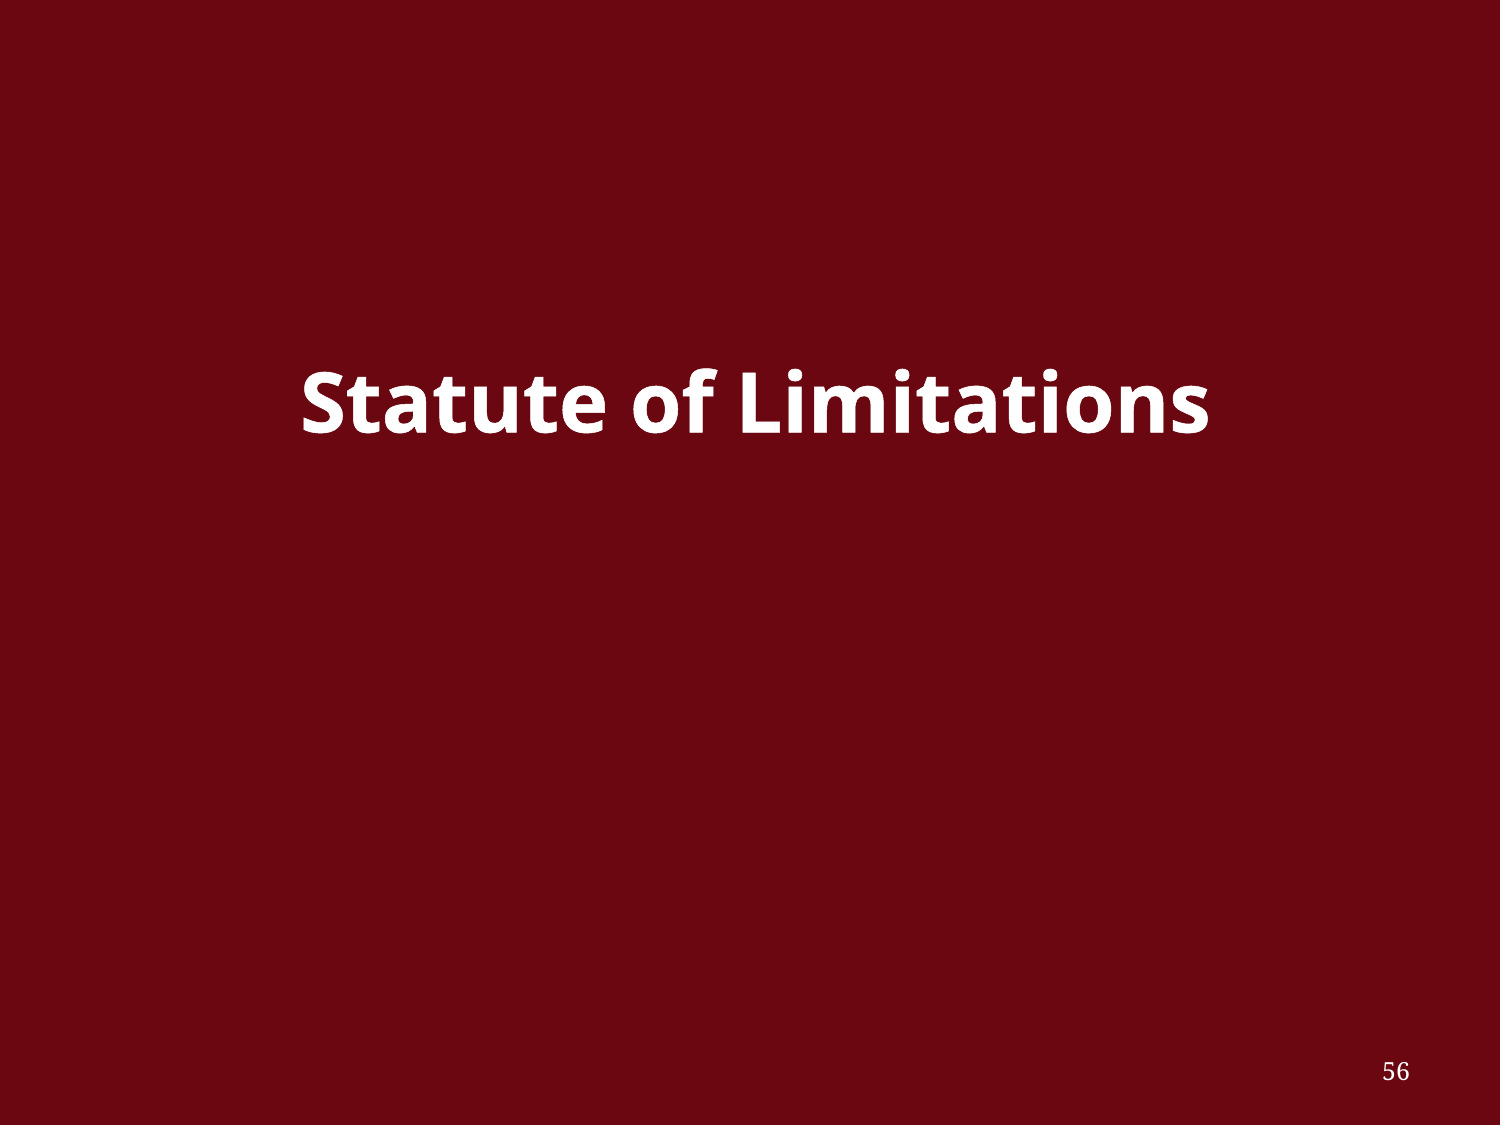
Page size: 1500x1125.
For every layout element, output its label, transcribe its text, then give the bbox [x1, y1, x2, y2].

slide_number 56 [1074, 1042, 1425, 1103]
list Statute of Limitations [118, 318, 1394, 550]
